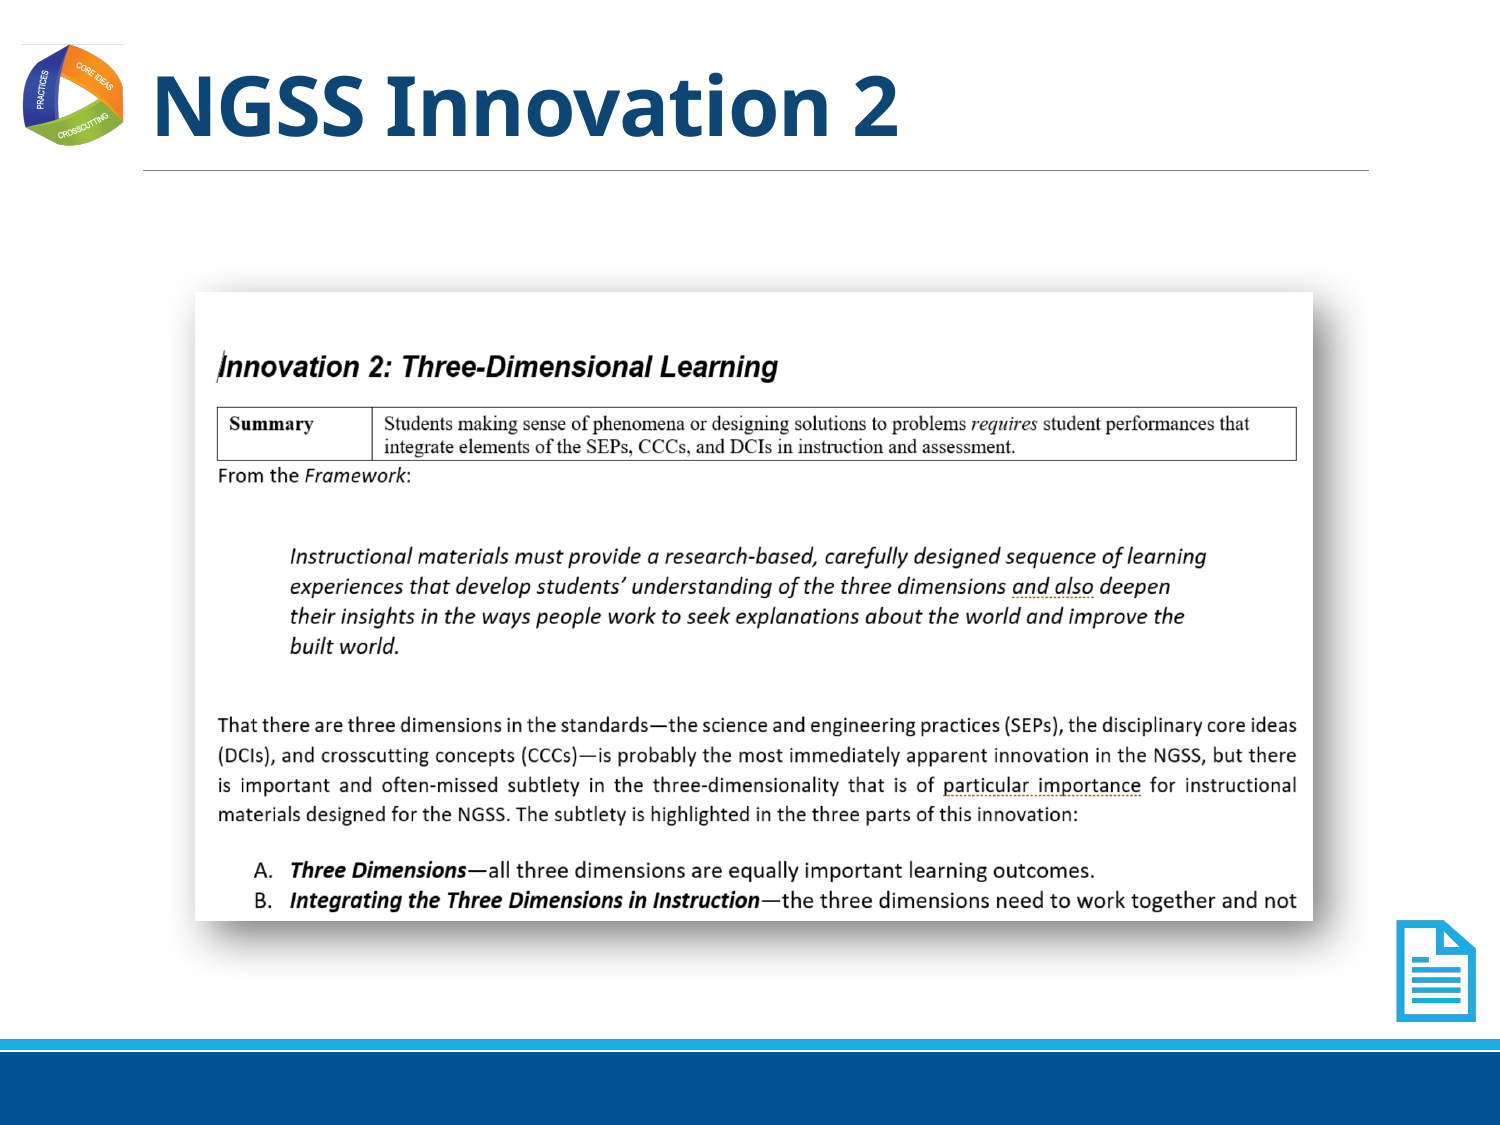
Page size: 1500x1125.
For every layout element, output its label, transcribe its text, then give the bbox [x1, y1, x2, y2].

picture [194, 292, 1313, 922]
picture [21, 44, 124, 146]
title NGSS Innovation 2 [135, 39, 1373, 161]
picture [1375, 909, 1498, 1032]
